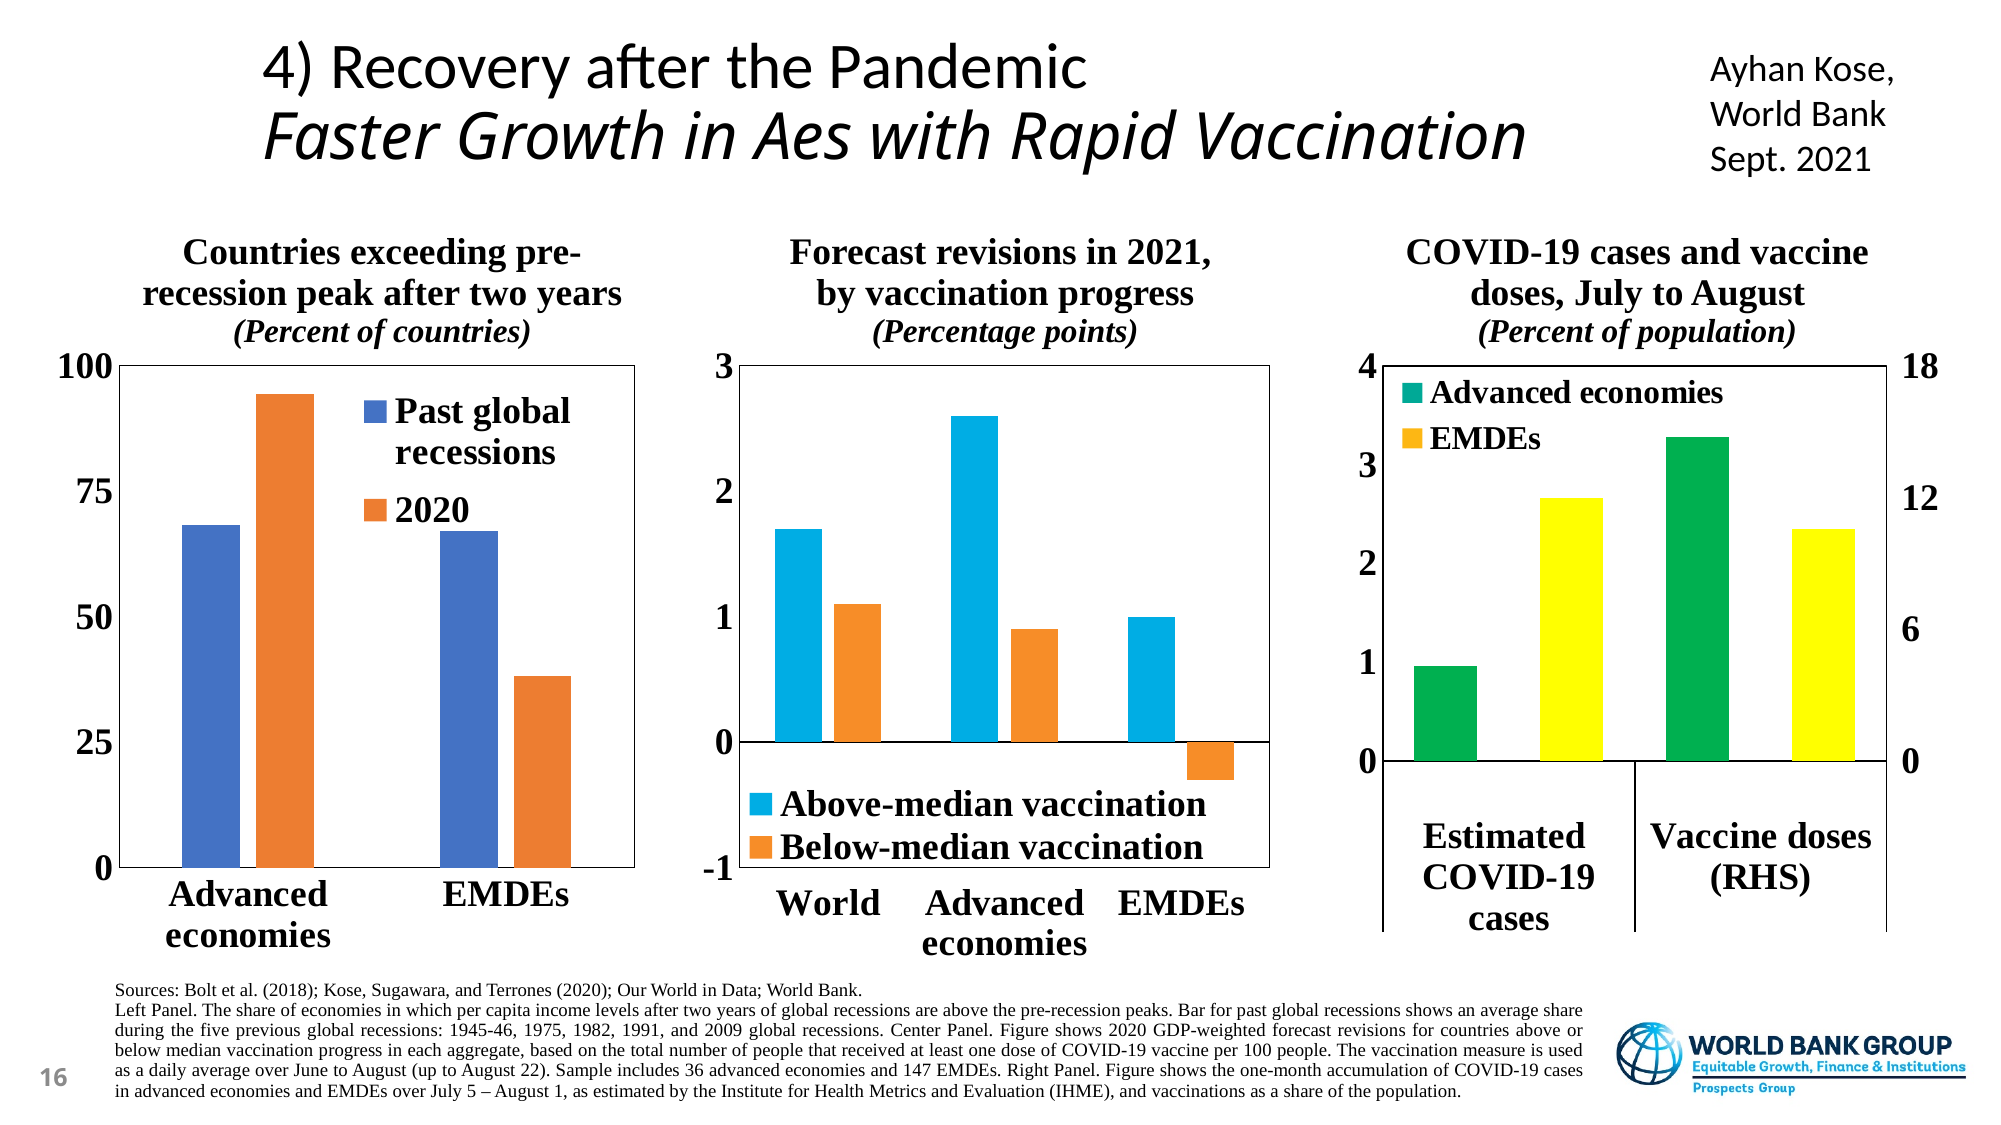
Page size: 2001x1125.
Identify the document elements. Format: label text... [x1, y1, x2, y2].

slide_number 16 [2, 1042, 83, 1103]
chart [29, 344, 645, 978]
list Sources: Bolt et al. (2018); Kose, Sugawara, and Terrones (2020); Our World in Data; World Bank. Left Panel. The share of economies in which per capita income levels after two years of global recessions are above the pre-recession peaks. Bar for past global recessions shows an average share during the five previous global recessions: 1945-46, 1975, 1982, 1991, and 2009 global recessions. Center Panel. Figure shows 2020 GDP-weighted forecast revisions for countries above or below median vaccination progress in each aggregate, based on the total number of people that received at least one dose of COVID-19 vaccine per 100 people. The vaccination measure is used as a daily average over June to August (up to August 22). Sample includes 36 advanced economies and 147 EMDEs. Right Panel. Figure shows the one-month accumulation of COVID-19 cases in advanced economies and EMDEs over July 5 – August 1, as estimated by the Institute for Health Metrics and Evaluation (IHME), and vaccinations as a share of the population. [99, 979, 1599, 1117]
title 4) Recovery after the Pandemic Faster Growth in Aes with Rapid Vaccination [247, 3, 1665, 203]
text_box Ayhan Kose, World Bank Sept. 2021 [1695, 36, 1913, 186]
picture [1603, 996, 1993, 1118]
list COVID-19 cases and vaccine doses, July to August (Percent of population) [1378, 224, 1897, 344]
chart [674, 344, 1290, 978]
chart [1334, 344, 1965, 978]
list Forecast revisions in 2021, by vaccination progress (Percentage points) [734, 224, 1277, 344]
list Countries exceeding pre-recession peak after two years (Percent of countries) [119, 224, 646, 372]
